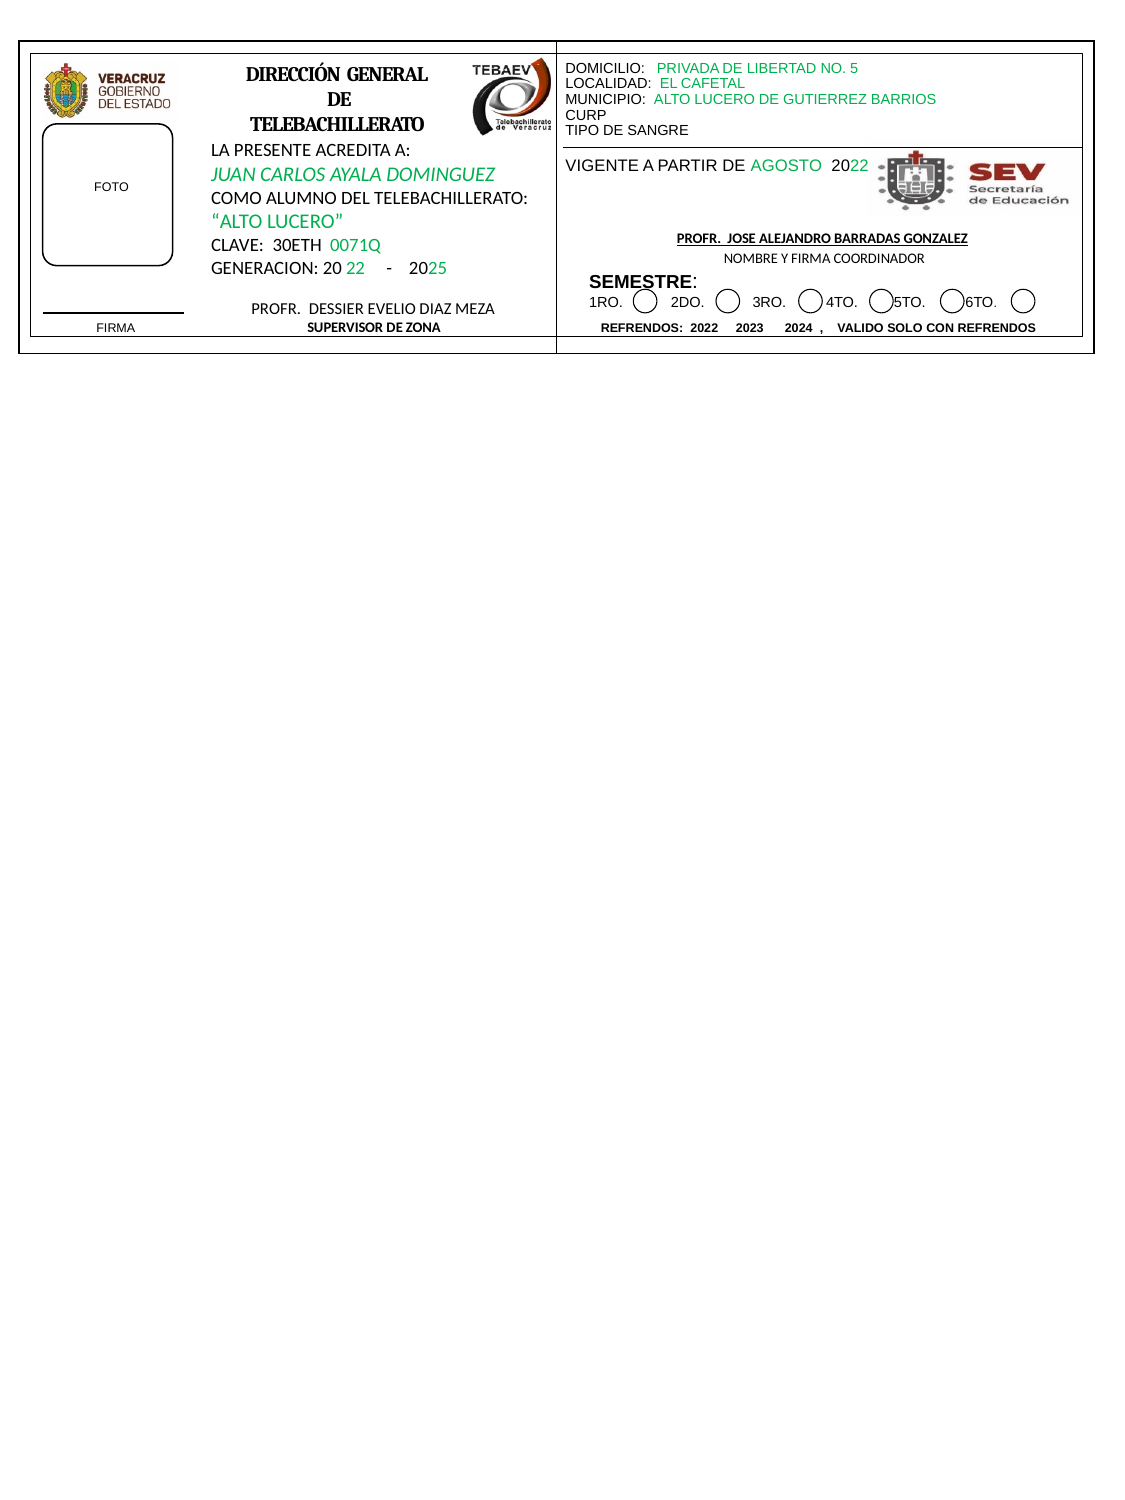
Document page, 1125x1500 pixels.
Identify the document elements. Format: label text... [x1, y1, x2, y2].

text_box [557, 41, 1095, 142]
text_box [29, 51, 1084, 339]
text_box REFRENDOS: 2022 2023 2024 , VALIDO SOLO CON REFRENDOS [586, 339, 1059, 364]
picture [866, 138, 1091, 217]
picture [472, 57, 551, 136]
text_box [19, 41, 557, 354]
picture [42, 59, 178, 123]
text_box FIRMA [46, 319, 185, 343]
text_box [557, 339, 586, 354]
text_box [1059, 221, 1095, 354]
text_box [574, 253, 1059, 325]
text_box LA PRESENTE ACREDITA A: JUAN CARLOS AYALA DOMINGUEZ COMO ALUMNO DEL TELEBACHILLERATO: “ALTO LUCERO” CLAVE: 30ETH 0071Q GENERACION: 20 22 - 2025 PROFR. DESSIER EVELIO DIAZ MEZA SUPERVISOR DE ZONA [196, 130, 551, 364]
text_box DIRECCIÓN GENERAL DE TELEBACHILLERATO [219, 53, 454, 130]
text_box PROFR. JOSE ALEJANDRO BARRADAS GONZALEZ NOMBRE Y FIRMA COORDINADOR [562, 221, 1083, 275]
